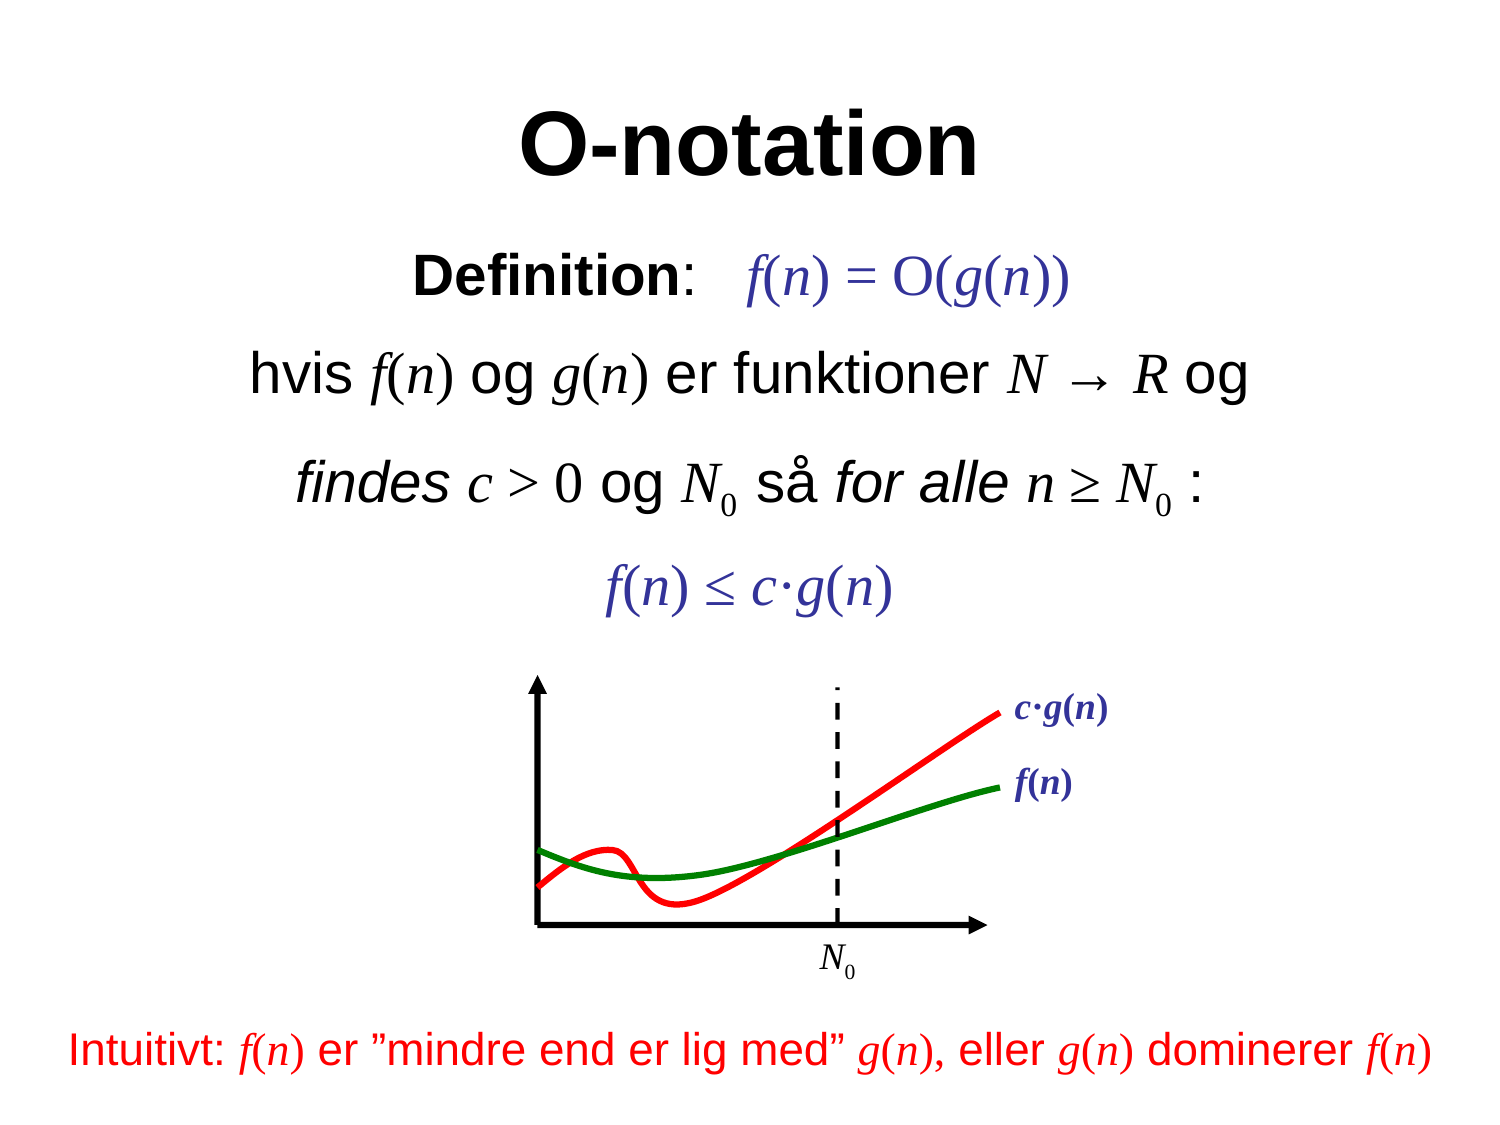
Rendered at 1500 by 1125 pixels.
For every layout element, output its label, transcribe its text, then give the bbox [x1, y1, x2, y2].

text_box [537, 674, 1151, 986]
list Definition: f(n) = O(g(n)) hvis f(n) og g(n) er funktioner N → R og findes c > 0 og N0 så for alle n ≥ N0 : f(n) ≤ c·g(n) [62, 237, 1438, 651]
text_box Intuitivt: f(n) er ”mindre end er lig med” g(n), eller g(n) dominerer f(n) [0, 1012, 1500, 1083]
title O-notation [74, 44, 1426, 233]
